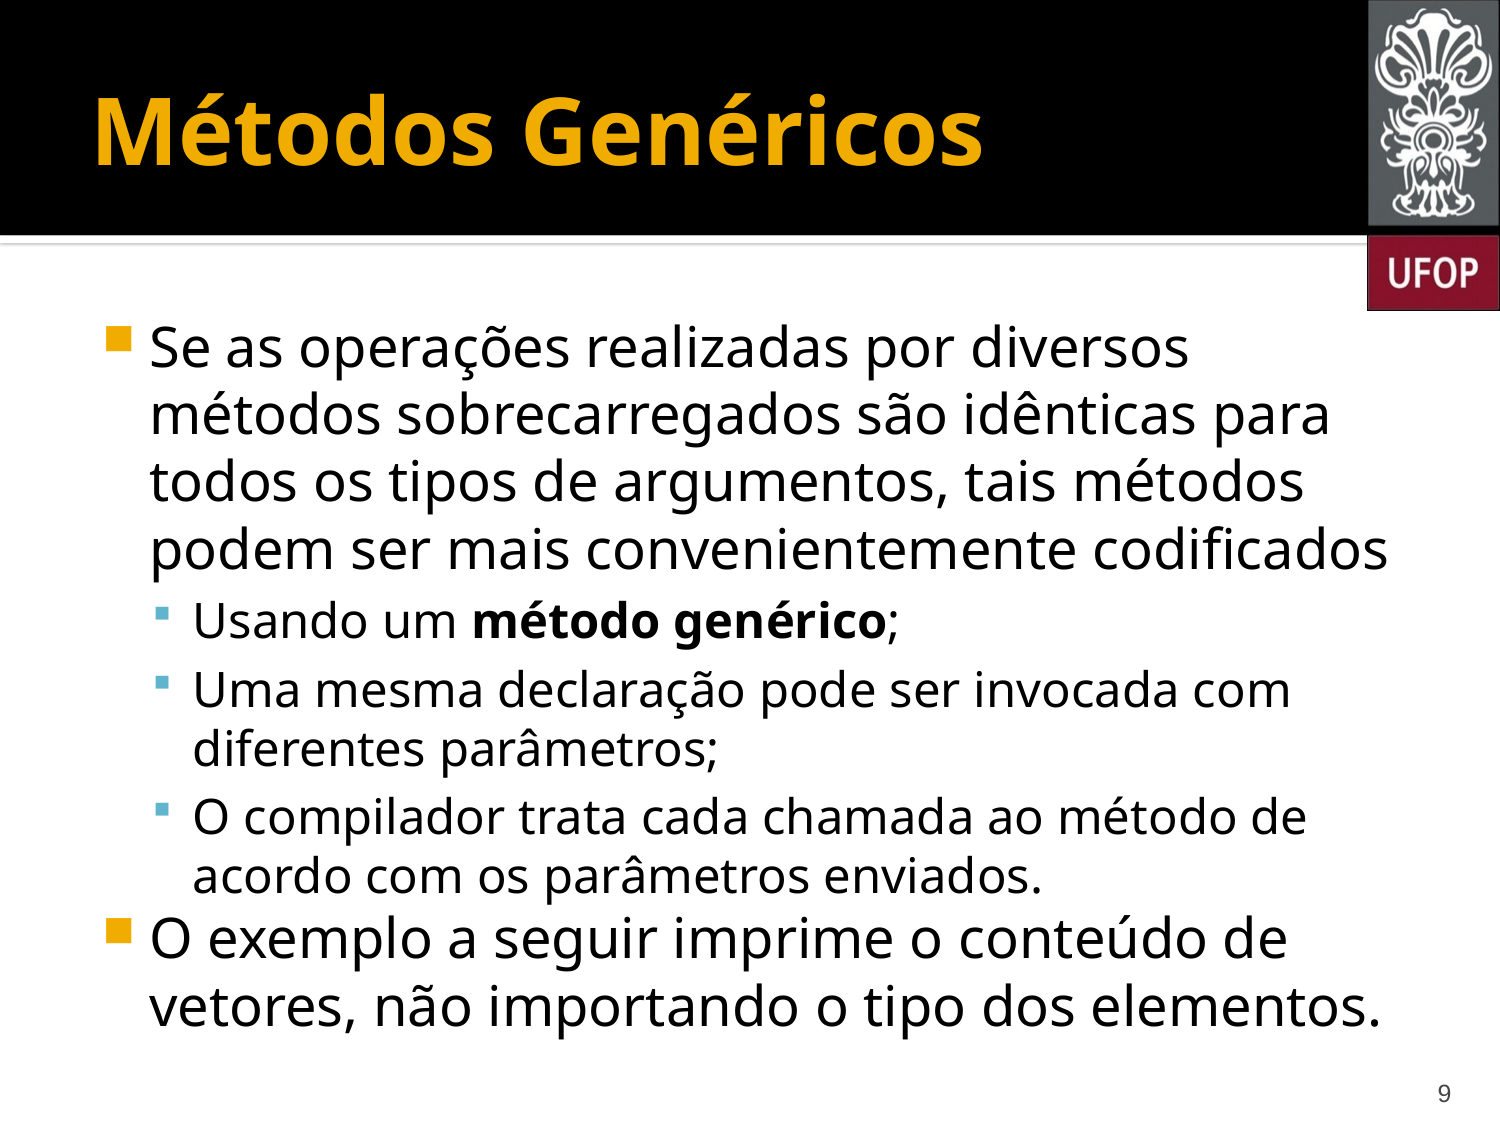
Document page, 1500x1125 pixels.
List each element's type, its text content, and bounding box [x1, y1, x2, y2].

title Métodos Genéricos [75, 25, 1370, 231]
list Se as operações realizadas por diversos métodos sobrecarregados são idênticas para todos os tipos de argumentos, tais métodos podem ser mais convenientemente codificados Usando um método genérico; Uma mesma declaração pode ser invocada com diferentes parâmetros; O compilador trata cada chamada ao método de acordo com os parâmetros enviados. O exemplo a seguir imprime o conteúdo de vetores, não importando o tipo dos elementos. [75, 291, 1425, 1050]
picture [1367, 0, 1500, 311]
slide_number 9 [1345, 1062, 1467, 1108]
